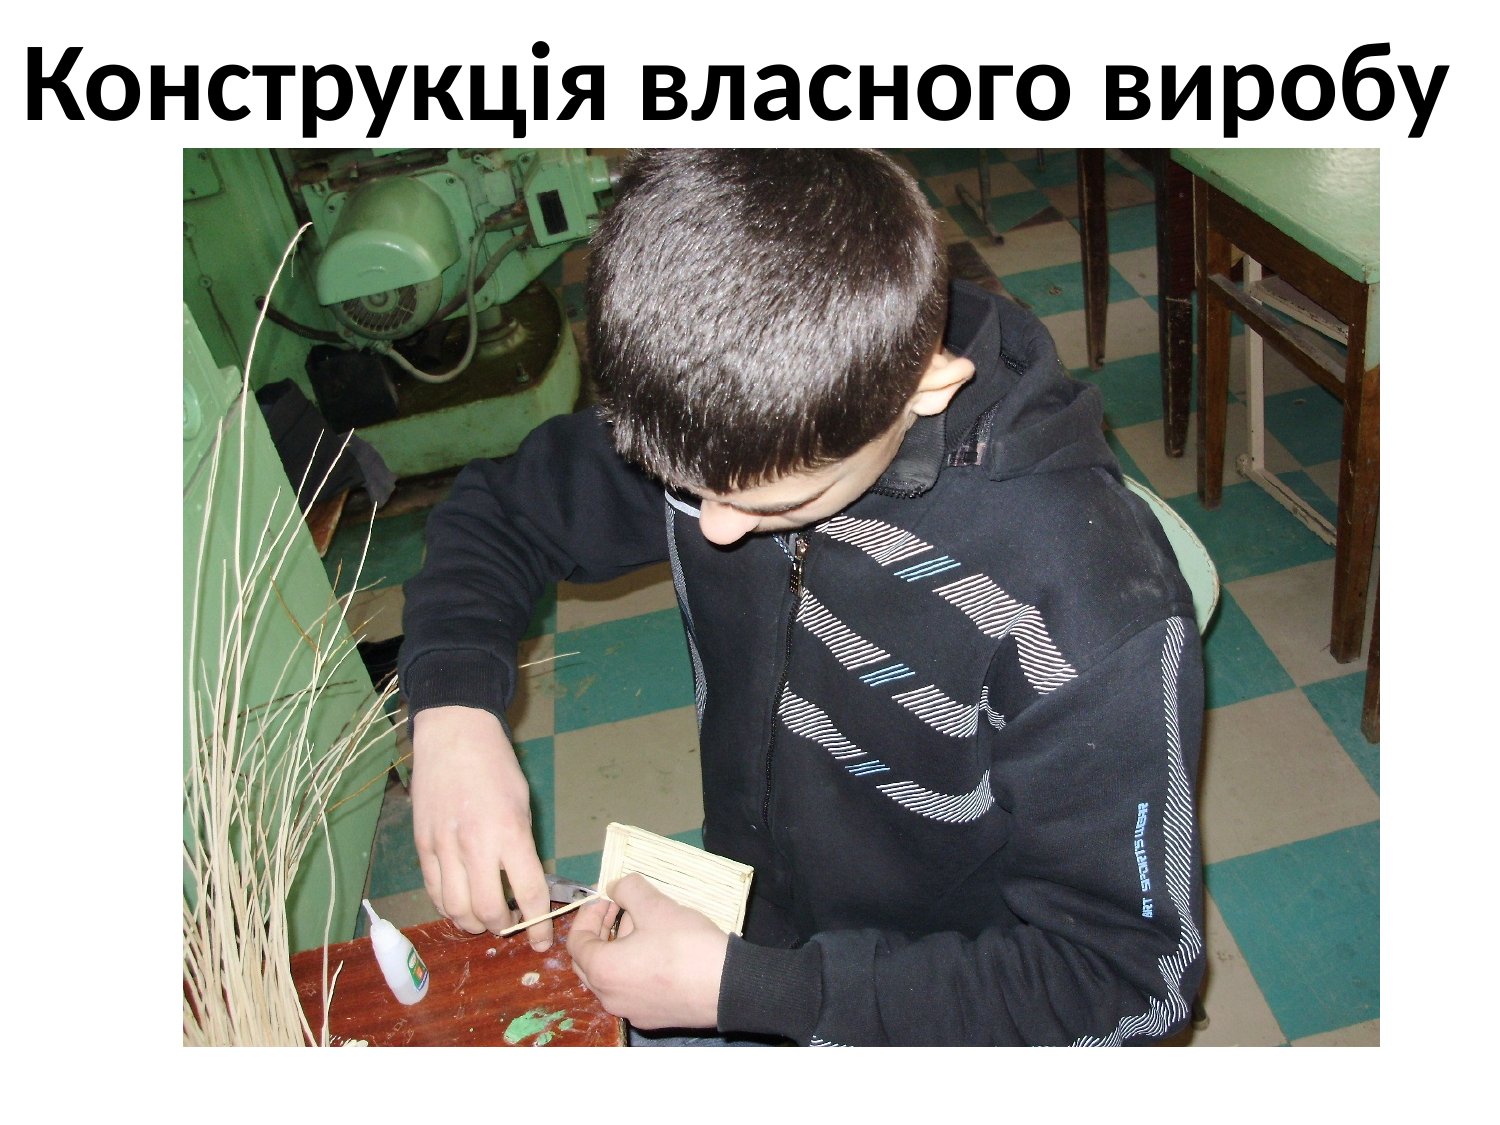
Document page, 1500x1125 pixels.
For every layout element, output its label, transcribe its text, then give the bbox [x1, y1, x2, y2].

text_box Конструкція власного виробу [7, 0, 1467, 150]
picture [182, 148, 1381, 1047]
